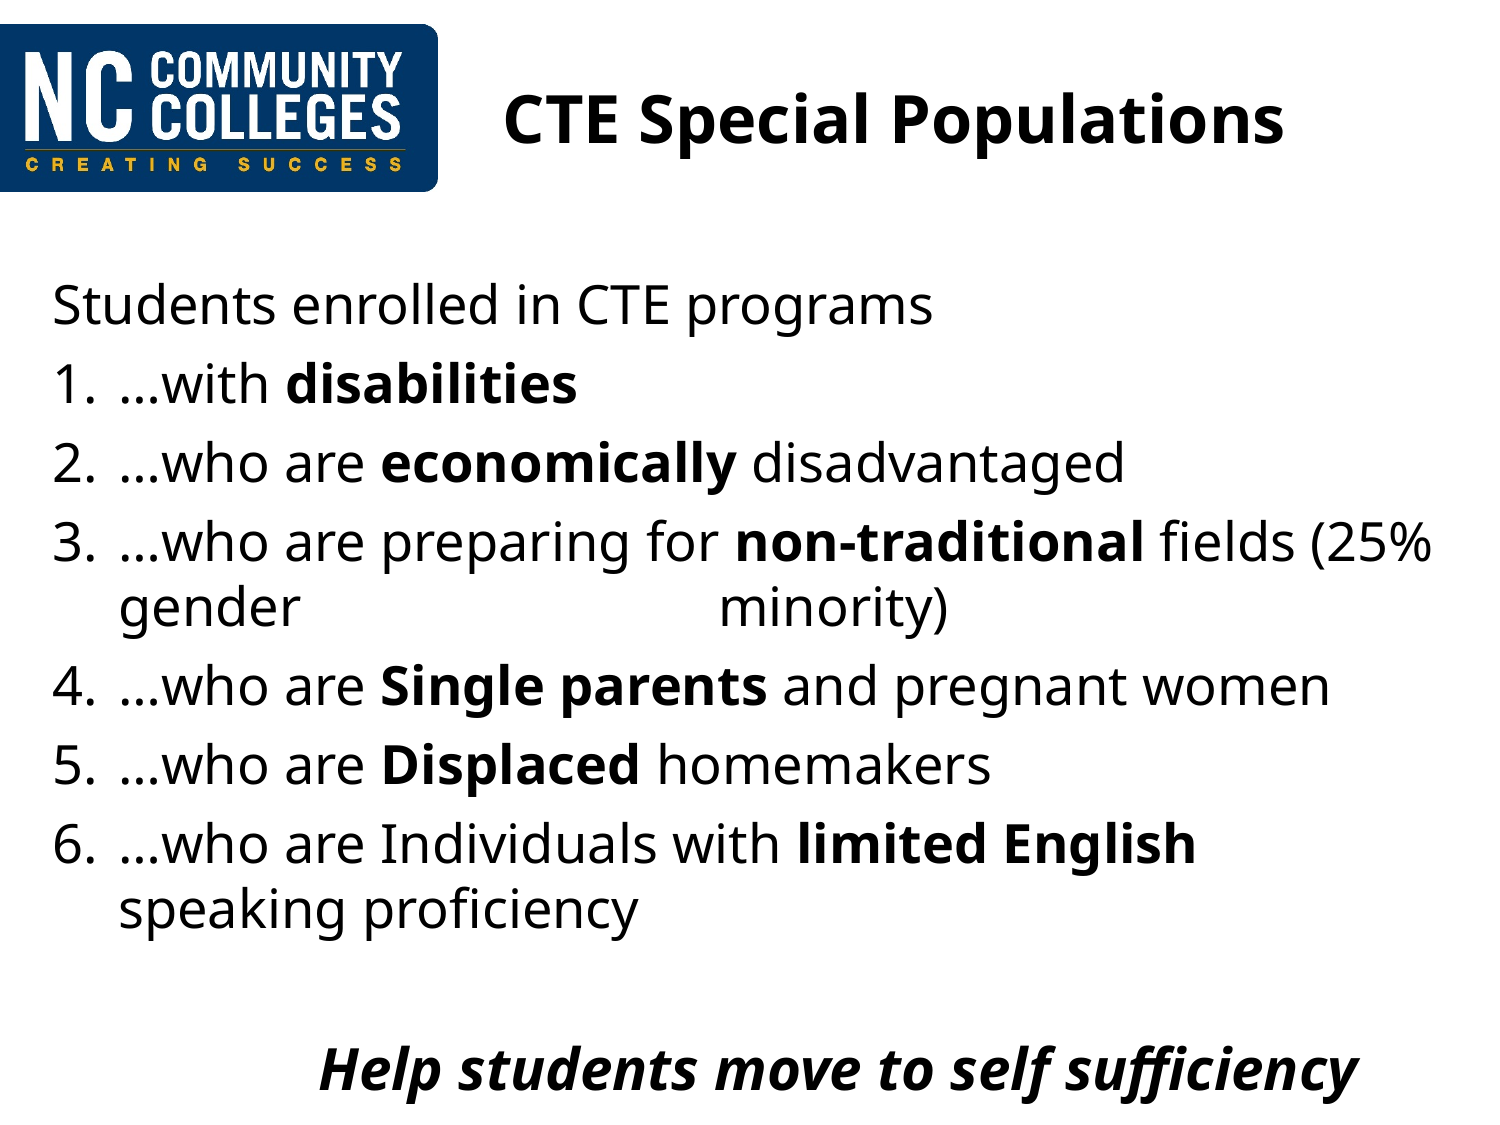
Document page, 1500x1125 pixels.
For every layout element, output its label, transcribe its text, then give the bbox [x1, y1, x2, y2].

picture [0, 24, 438, 192]
list Students enrolled in CTE programs …with disabilities …who are economically disadvantaged …who are preparing for non-traditional fields (25% gender minority) …who are Single parents and pregnant women …who are Displaced homemakers …who are Individuals with limited English speaking proficiency Help students move to self sufficiency [37, 262, 1450, 963]
text_box CTE Special Populations [487, 12, 1319, 221]
